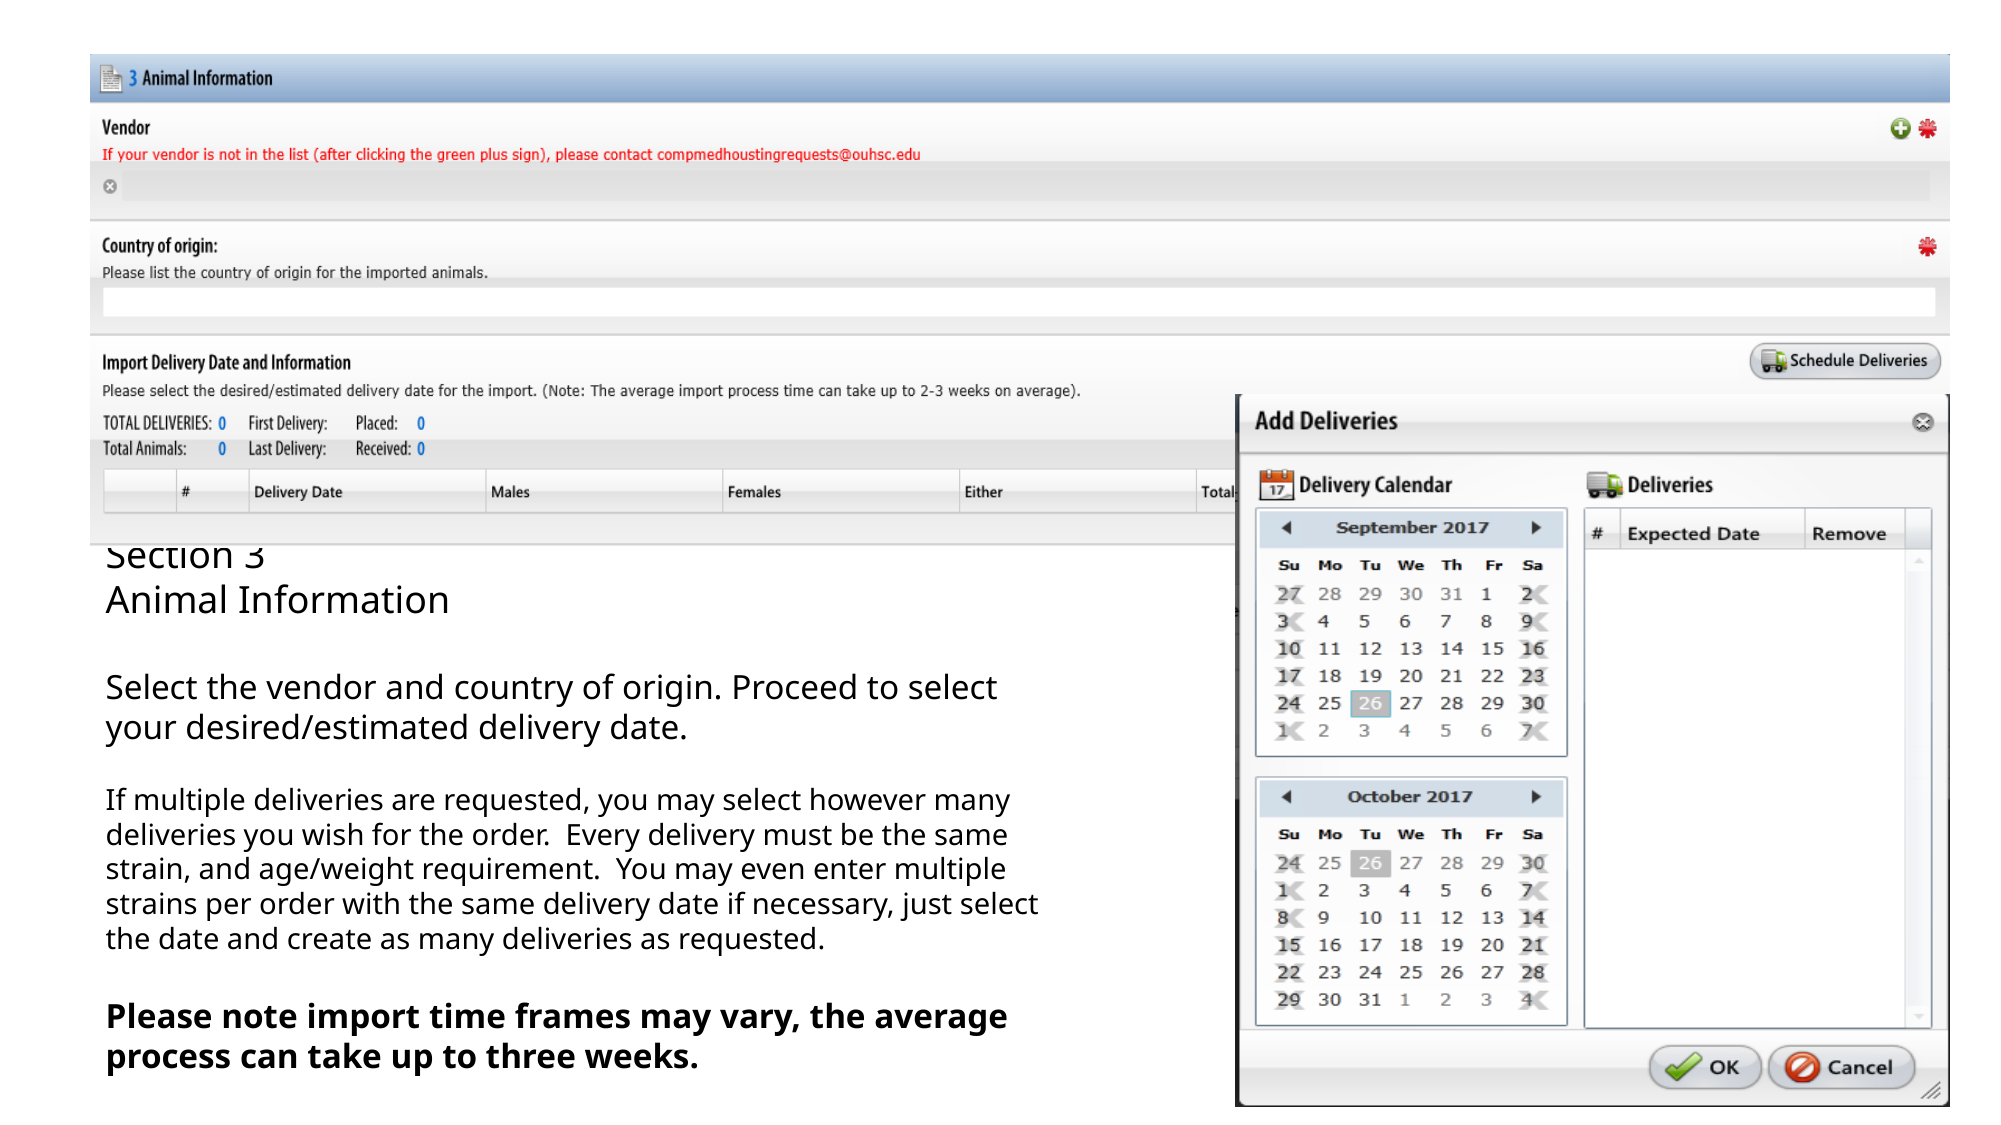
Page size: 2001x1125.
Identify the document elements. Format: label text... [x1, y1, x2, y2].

text_box Section 3 Animal Information Select the vendor and country of origin. Proceed to select your desired/estimated delivery date. If multiple deliveries are requested, you may select however many deliveries you wish for the order. Every delivery must be the same strain, and age/weight requirement. You may even enter multiple strains per order with the same delivery date if necessary, just select the date and create as many deliveries as requested. Please note import time frames may vary, the average process can take up to three weeks. [90, 556, 1063, 1125]
picture [90, 54, 1950, 1107]
